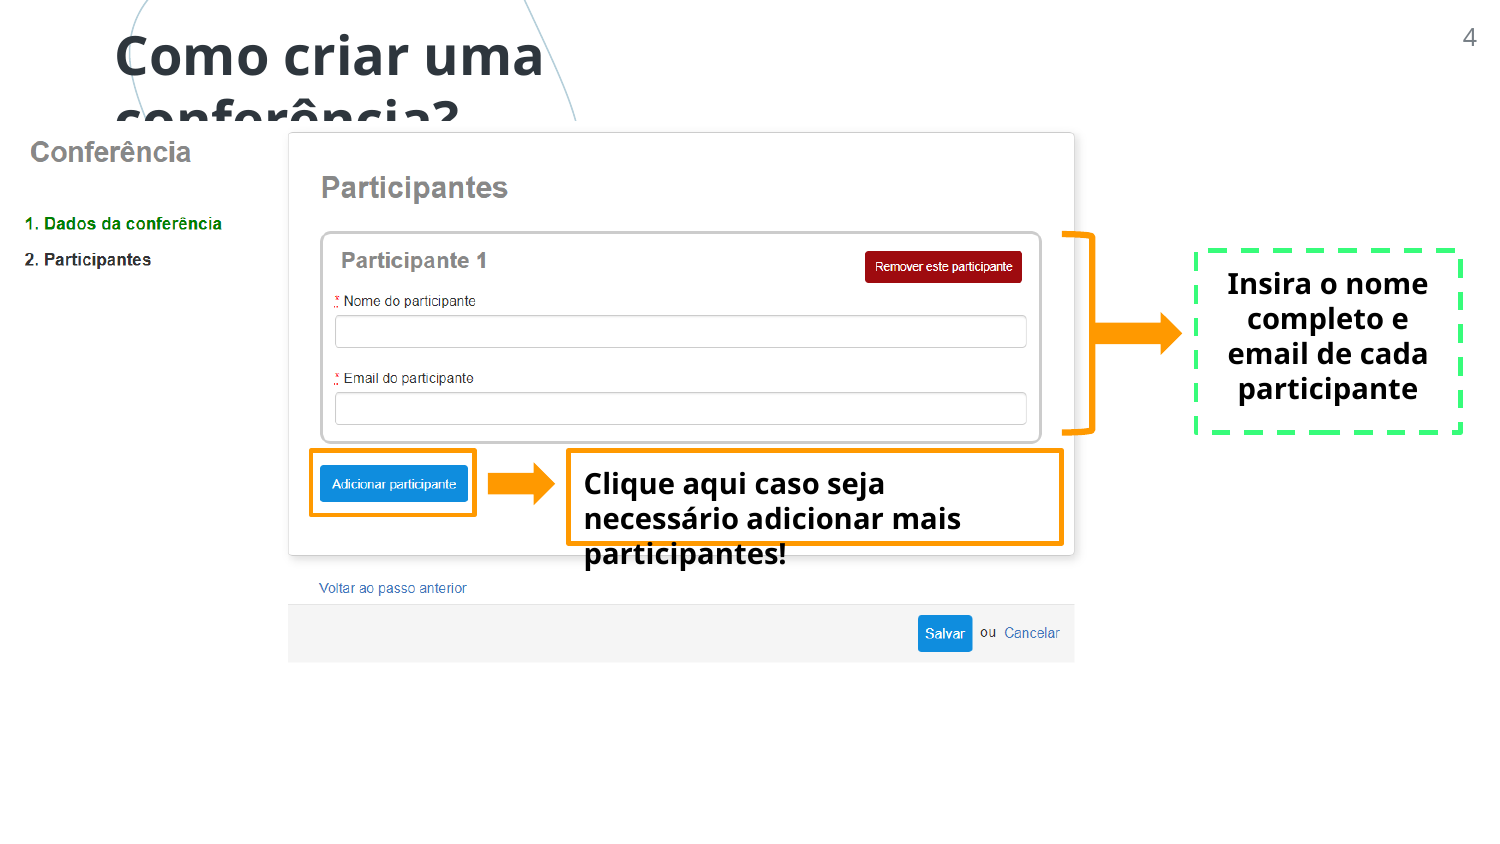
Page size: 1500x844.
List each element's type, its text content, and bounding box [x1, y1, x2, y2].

picture [24, 121, 1093, 682]
text_box Insira o nome completo e email de cada participante [1195, 250, 1461, 433]
text_box [1096, 311, 1183, 355]
slide_number ‹#› [1387, 21, 1478, 86]
title Como criar uma conferência? [114, 21, 900, 97]
